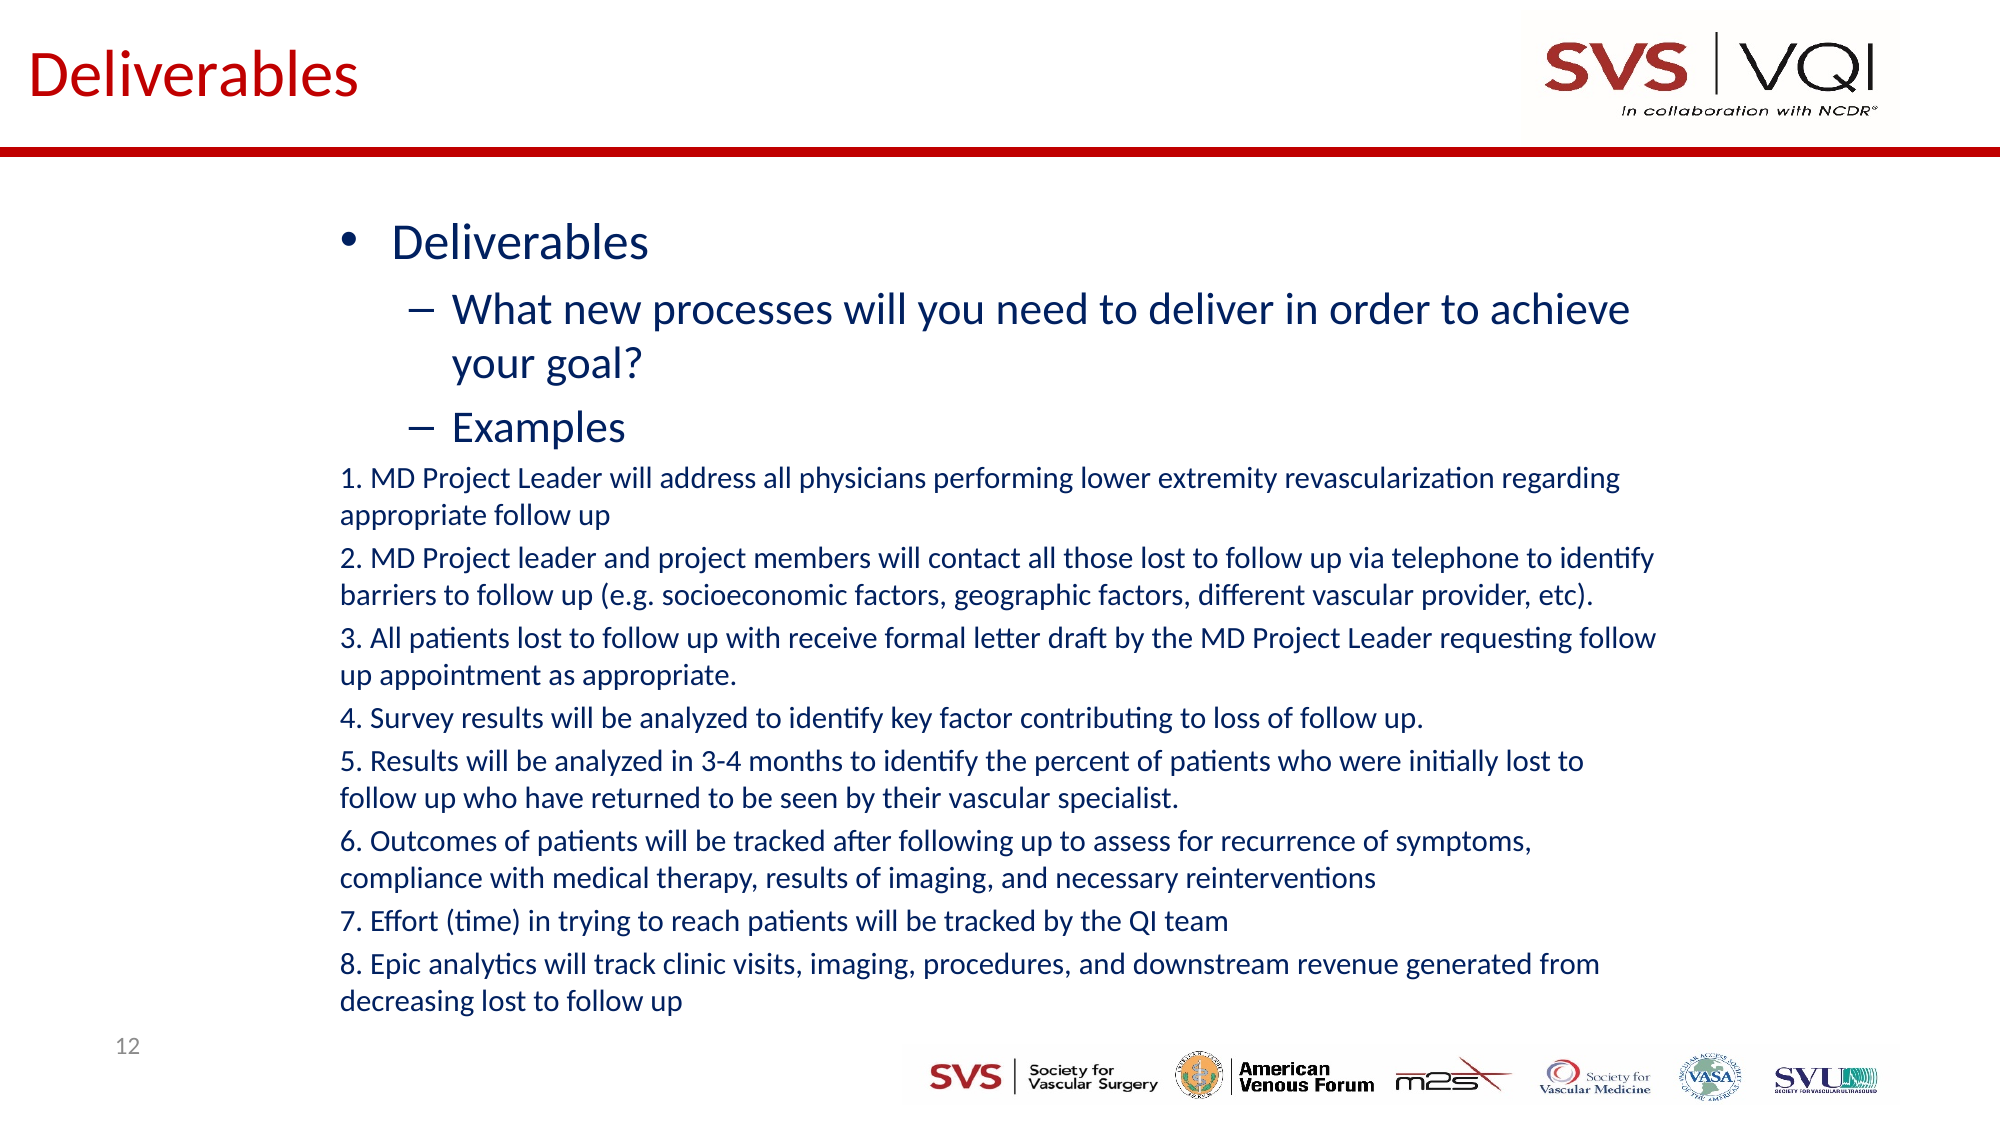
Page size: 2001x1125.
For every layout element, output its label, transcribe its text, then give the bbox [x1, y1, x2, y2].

slide_number 12 [99, 1014, 324, 1075]
title Deliverables [13, 15, 1476, 126]
picture [1521, 10, 1900, 146]
picture [902, 1044, 1900, 1105]
list Deliverables What new processes will you need to deliver in order to achieve your goal? Examples 1. MD Project Leader will address all physicians performing lower extremity revascularization regarding appropriate follow up 2. MD Project leader and project members will contact all those lost to follow up via telephone to identify barriers to follow up (e.g. socioeconomic factors, geographic factors, different vascular provider, etc). 3. All patients lost to follow up with receive formal letter draft by the MD Project Leader requesting follow up appointment as appropriate. 4. Survey results will be analyzed to identify key factor contributing to loss of follow up. 5. Results will be analyzed in 3-4 months to identify the percent of patients who were initially lost to follow up who have returned to be seen by their vascular specialist. 6. Outcomes of patients will be tracked after following up to assess for recurrence of symptoms, compliance with medical therapy, results of imaging, and necessary reinterventions 7. Effort (time) in trying to reach patients will be tracked by the QI team 8. Epic analytics will track clinic visits, imaging, procedures, and downstream revenue generated from decreasing lost to follow up [324, 200, 1675, 1090]
